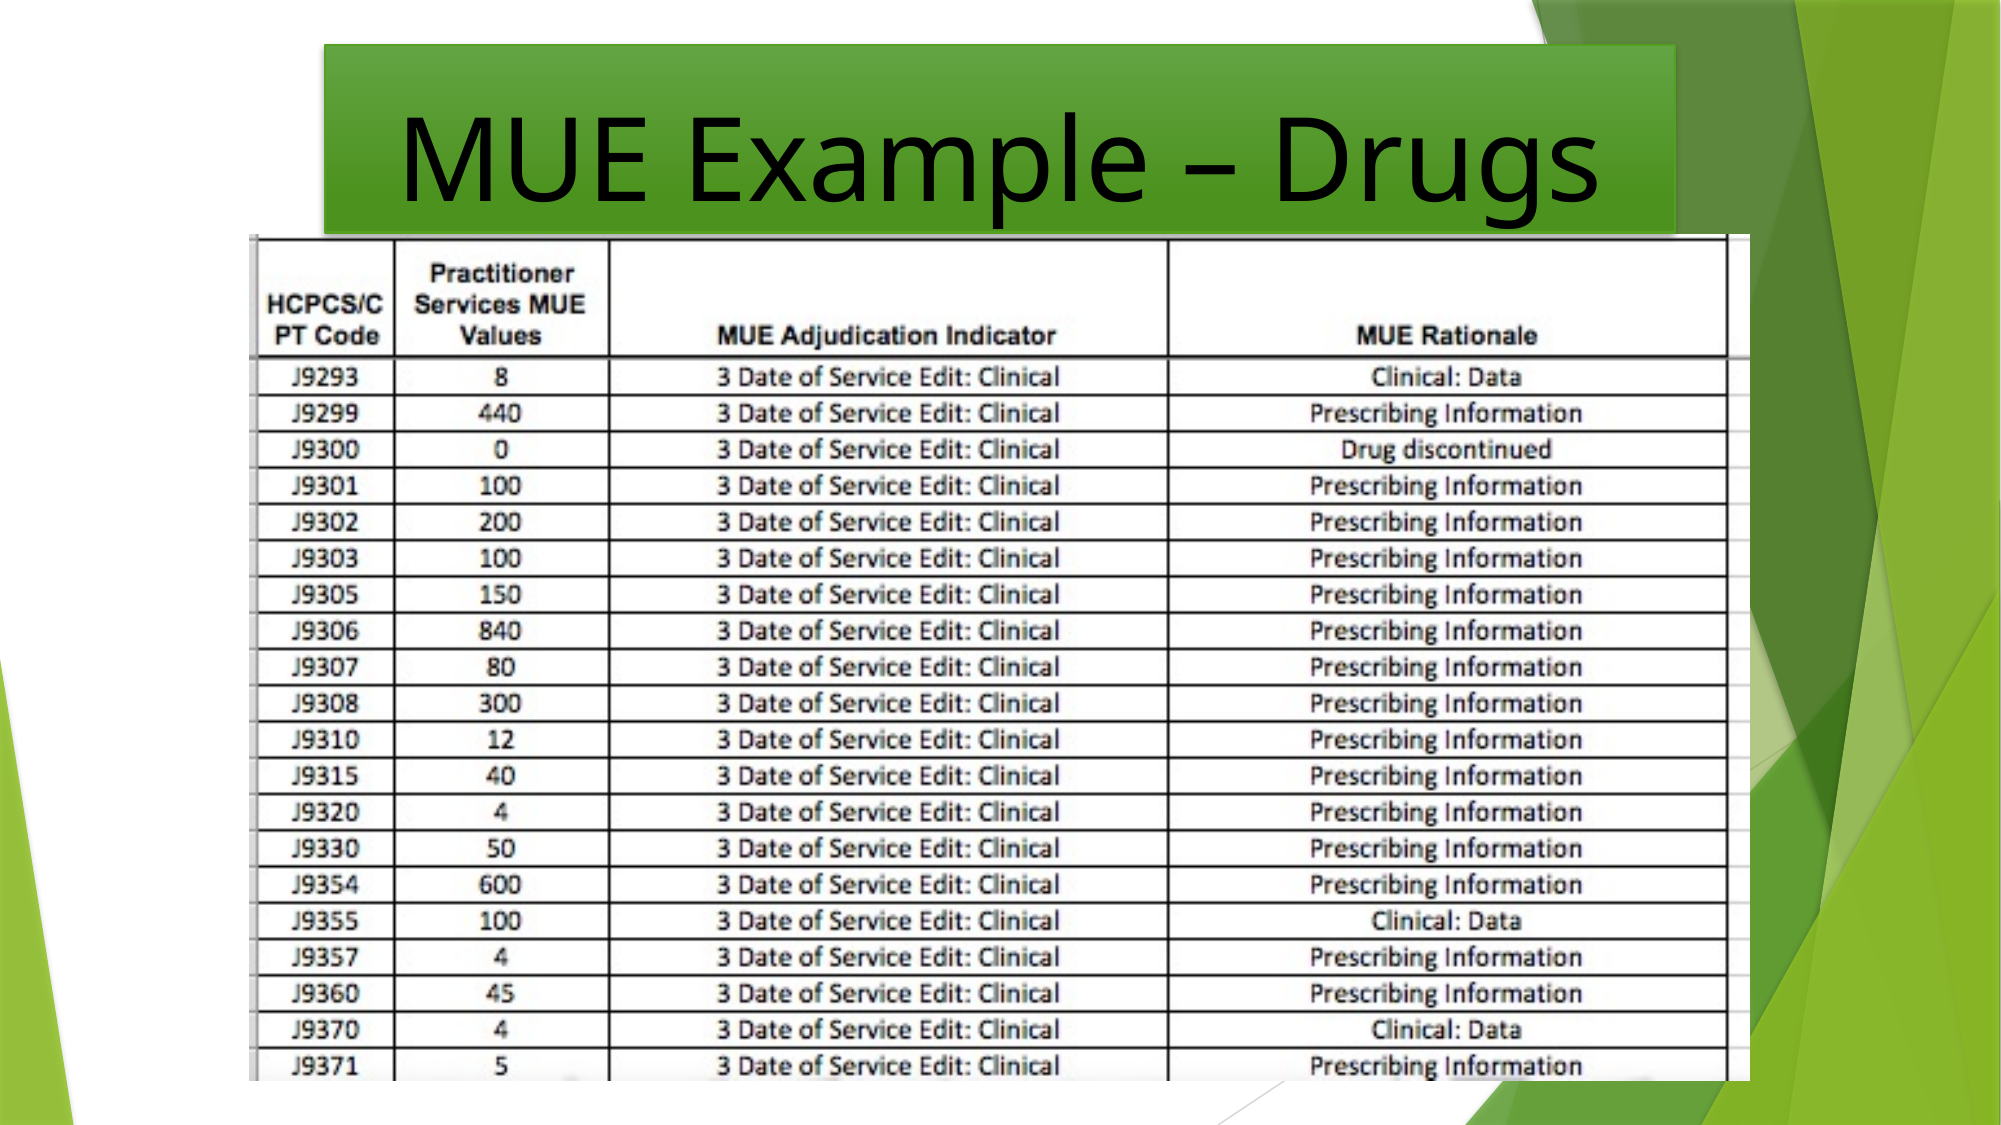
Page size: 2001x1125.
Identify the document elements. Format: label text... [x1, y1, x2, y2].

picture [249, 234, 1751, 1082]
text_box MUE Example – Drugs [324, 44, 1676, 233]
